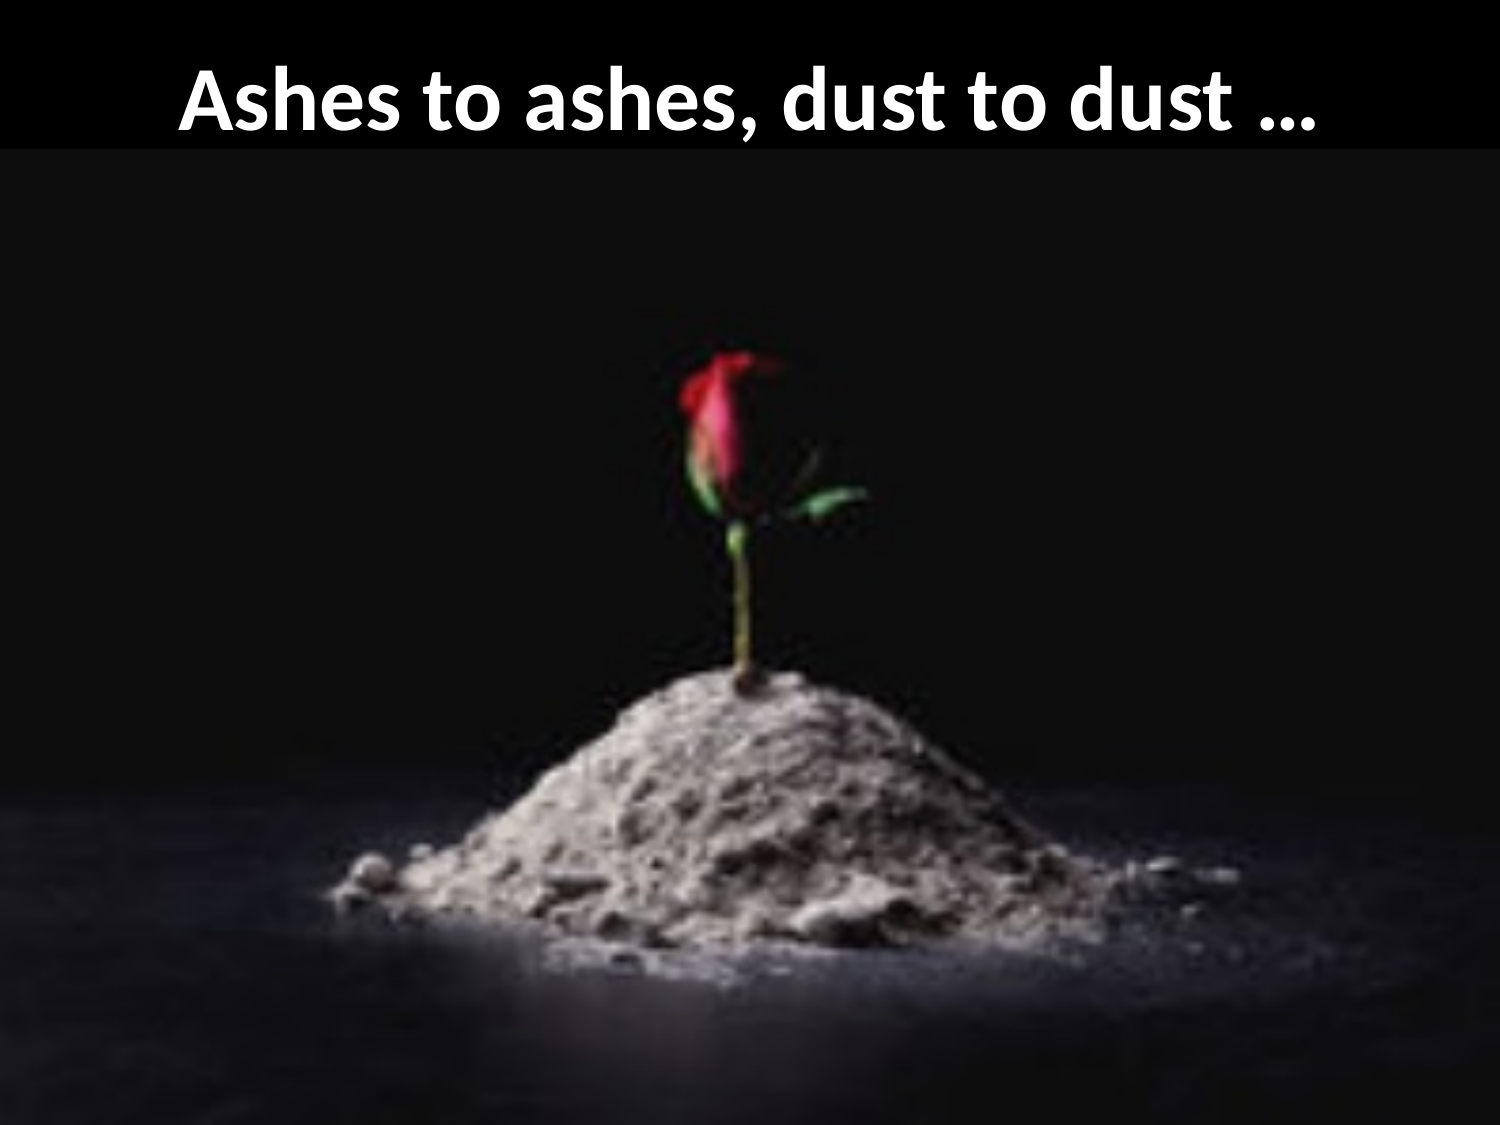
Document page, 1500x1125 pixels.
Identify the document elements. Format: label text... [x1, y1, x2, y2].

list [0, 149, 1500, 1125]
title Ashes to ashes, dust to dust … [12, 0, 1488, 148]
